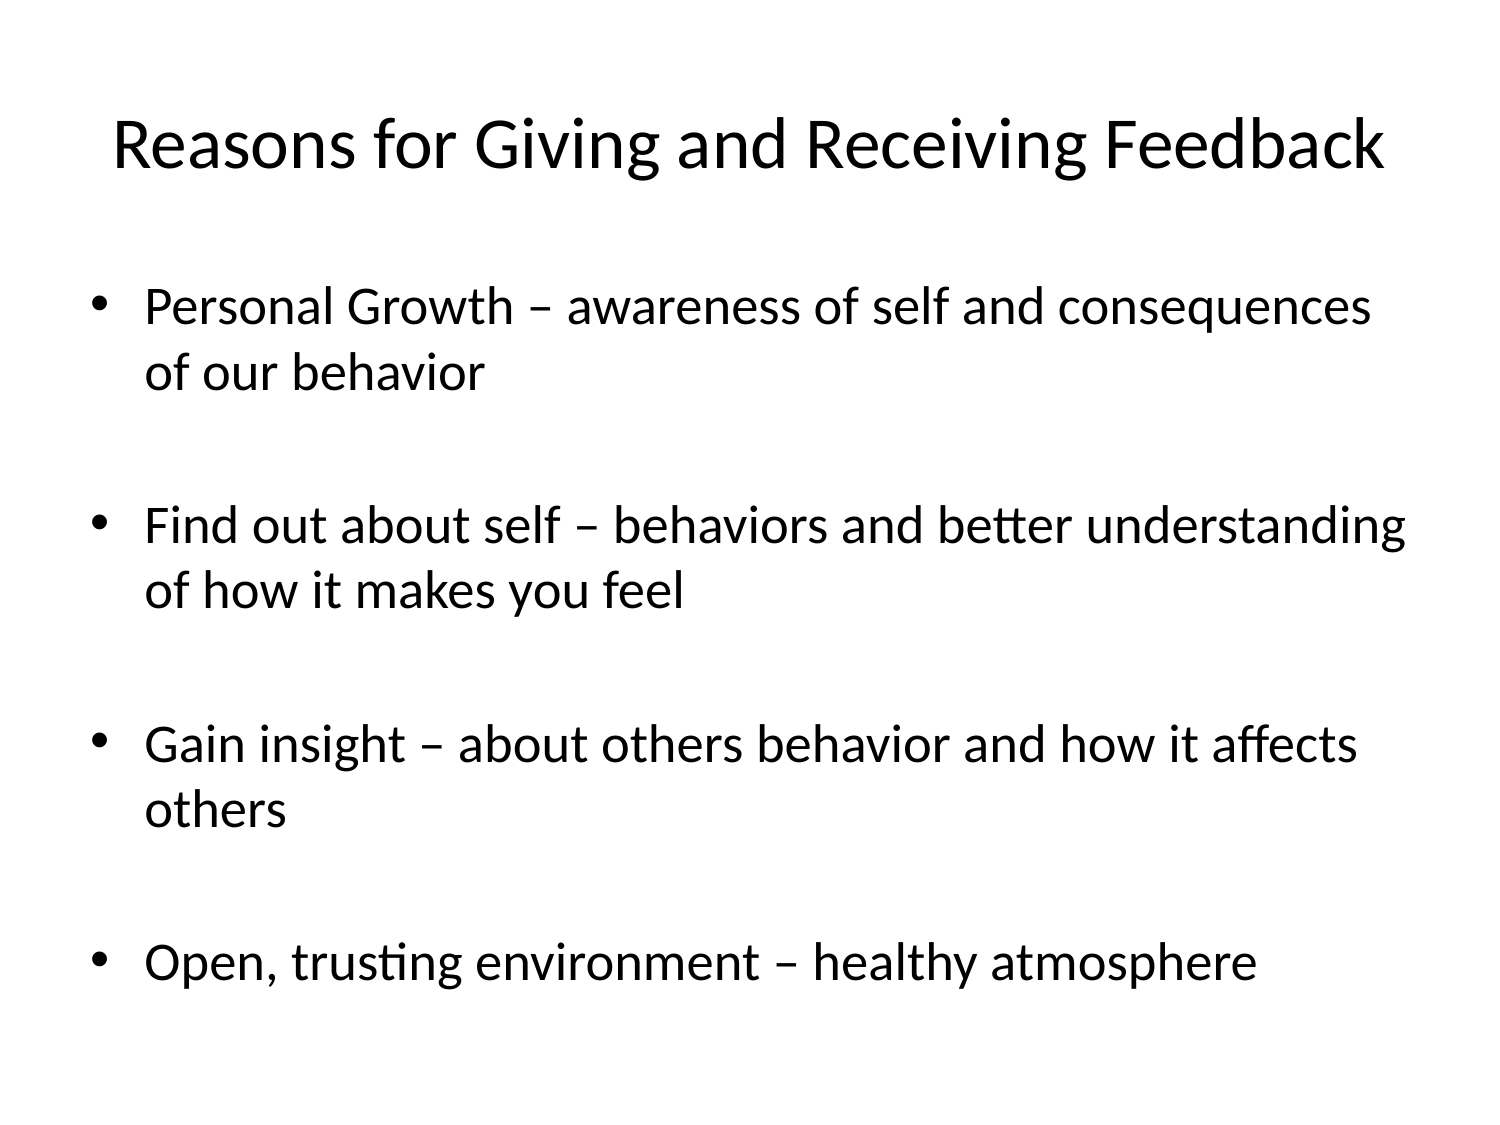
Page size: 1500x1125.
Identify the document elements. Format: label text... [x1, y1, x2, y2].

list Personal Growth – awareness of self and consequences of our behavior Find out about self – behaviors and better understanding of how it makes you feel Gain insight – about others behavior and how it affects others Open, trusting environment – healthy atmosphere [75, 262, 1425, 1005]
title Reasons for Giving and Receiving Feedback [75, 45, 1425, 233]
